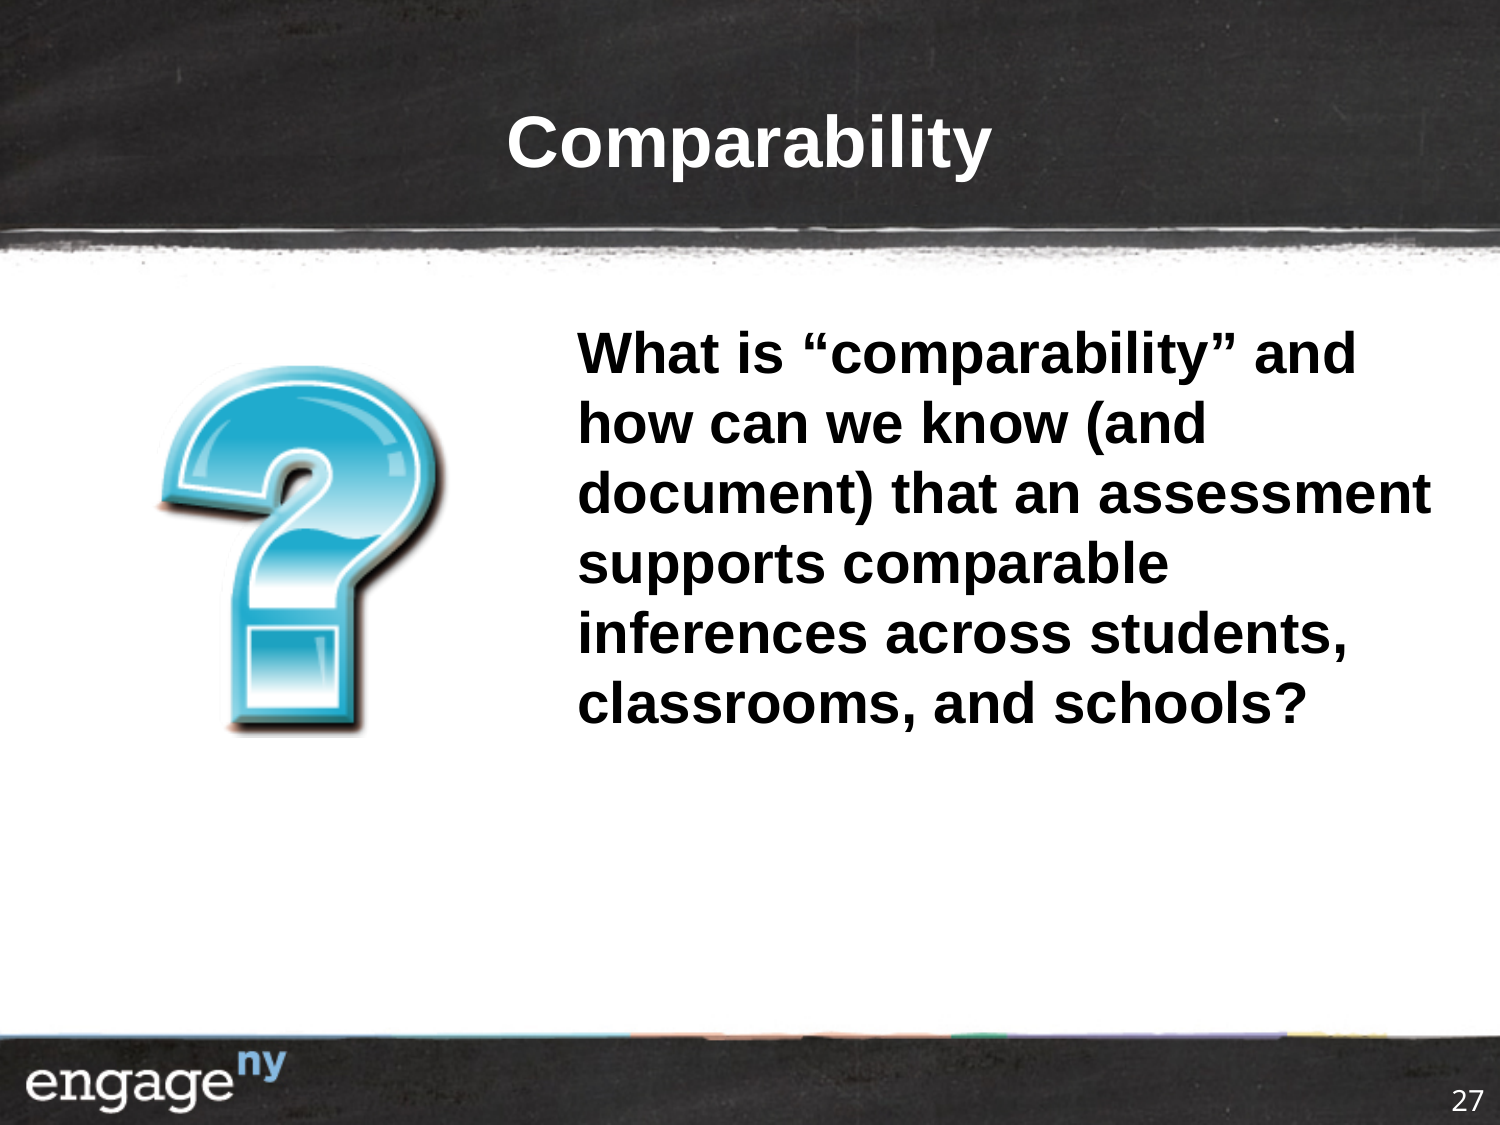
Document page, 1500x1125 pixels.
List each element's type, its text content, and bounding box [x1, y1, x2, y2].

title Comparability [75, 45, 1425, 233]
slide_number 27 [1149, 1074, 1500, 1125]
list What is “comparability” and how can we know (and document) that an assessment supports comparable inferences across students, classrooms, and schools? [562, 307, 1450, 1050]
picture [0, 1003, 1500, 1125]
picture [112, 362, 488, 738]
picture [0, 0, 1500, 293]
